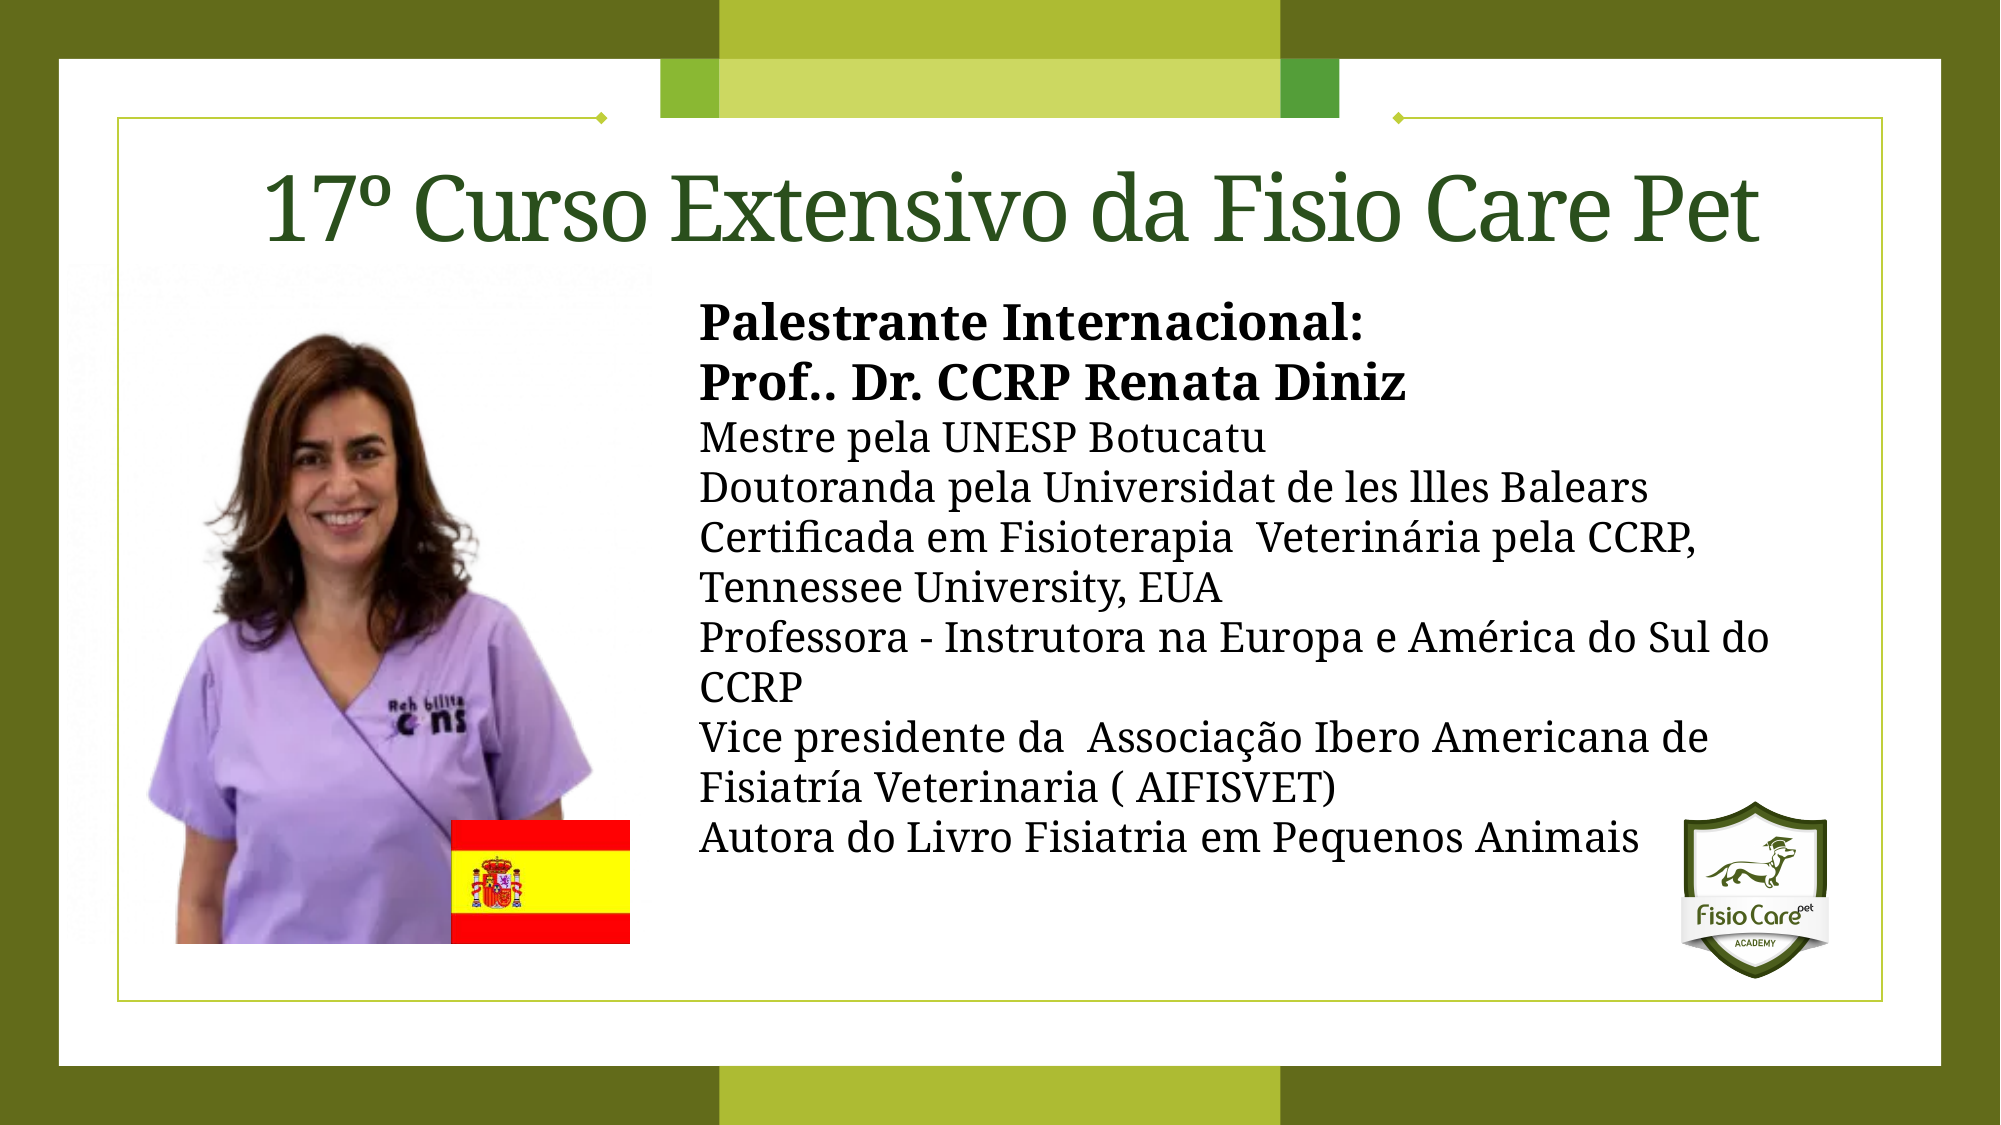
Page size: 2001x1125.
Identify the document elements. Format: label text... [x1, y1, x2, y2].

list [67, 264, 652, 944]
title 17º Curso Extensivo da Fisio Care Pet [137, 146, 1863, 278]
text_box Palestrante Internacional: Prof.. Dr. CCRP Renata Diniz Mestre pela UNESP Botucatu Doutoranda pela Universidat de les llles Balears Certificada em Fisioterapia Veterinária pela CCRP, Tennessee University, EUA Professora - Instrutora na Europa e América do Sul do CCRP Vice presidente da Associação Ibero Americana de Fisiatría Veterinaria ( AIFISVET) Autora do Livro Fisiatria em Pequenos Animais [684, 283, 1831, 869]
picture [451, 820, 630, 944]
picture [1680, 801, 1829, 979]
